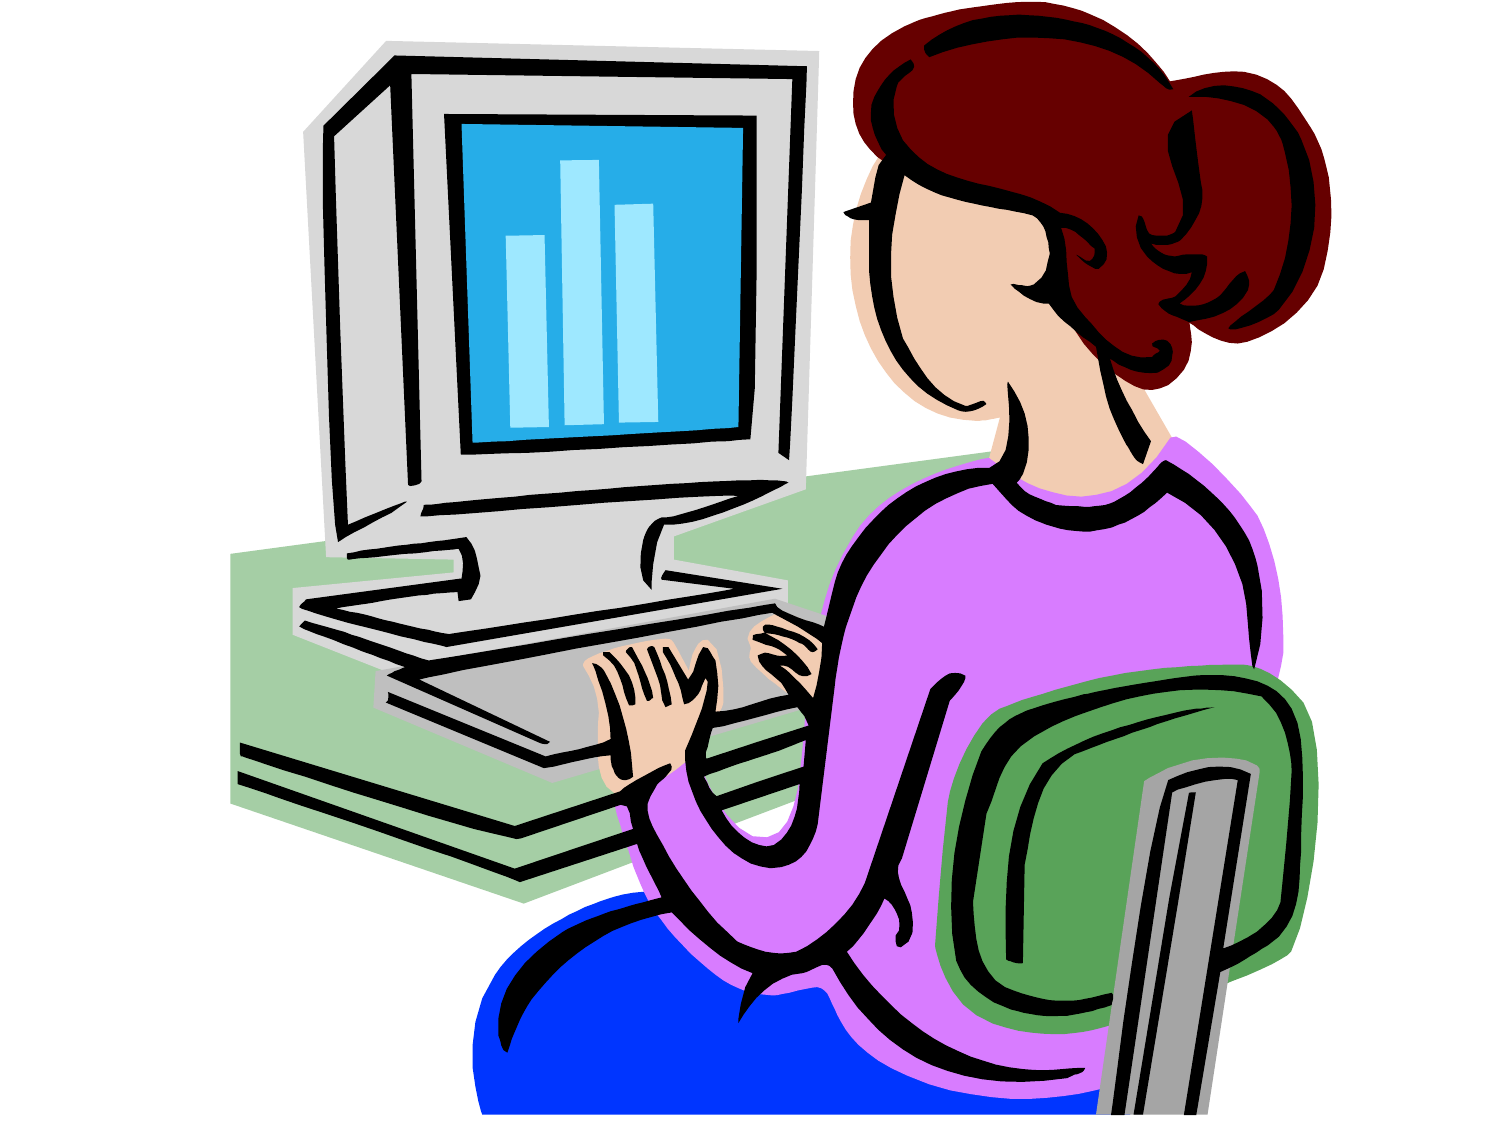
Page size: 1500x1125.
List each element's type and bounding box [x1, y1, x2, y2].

picture [229, 0, 1333, 1125]
